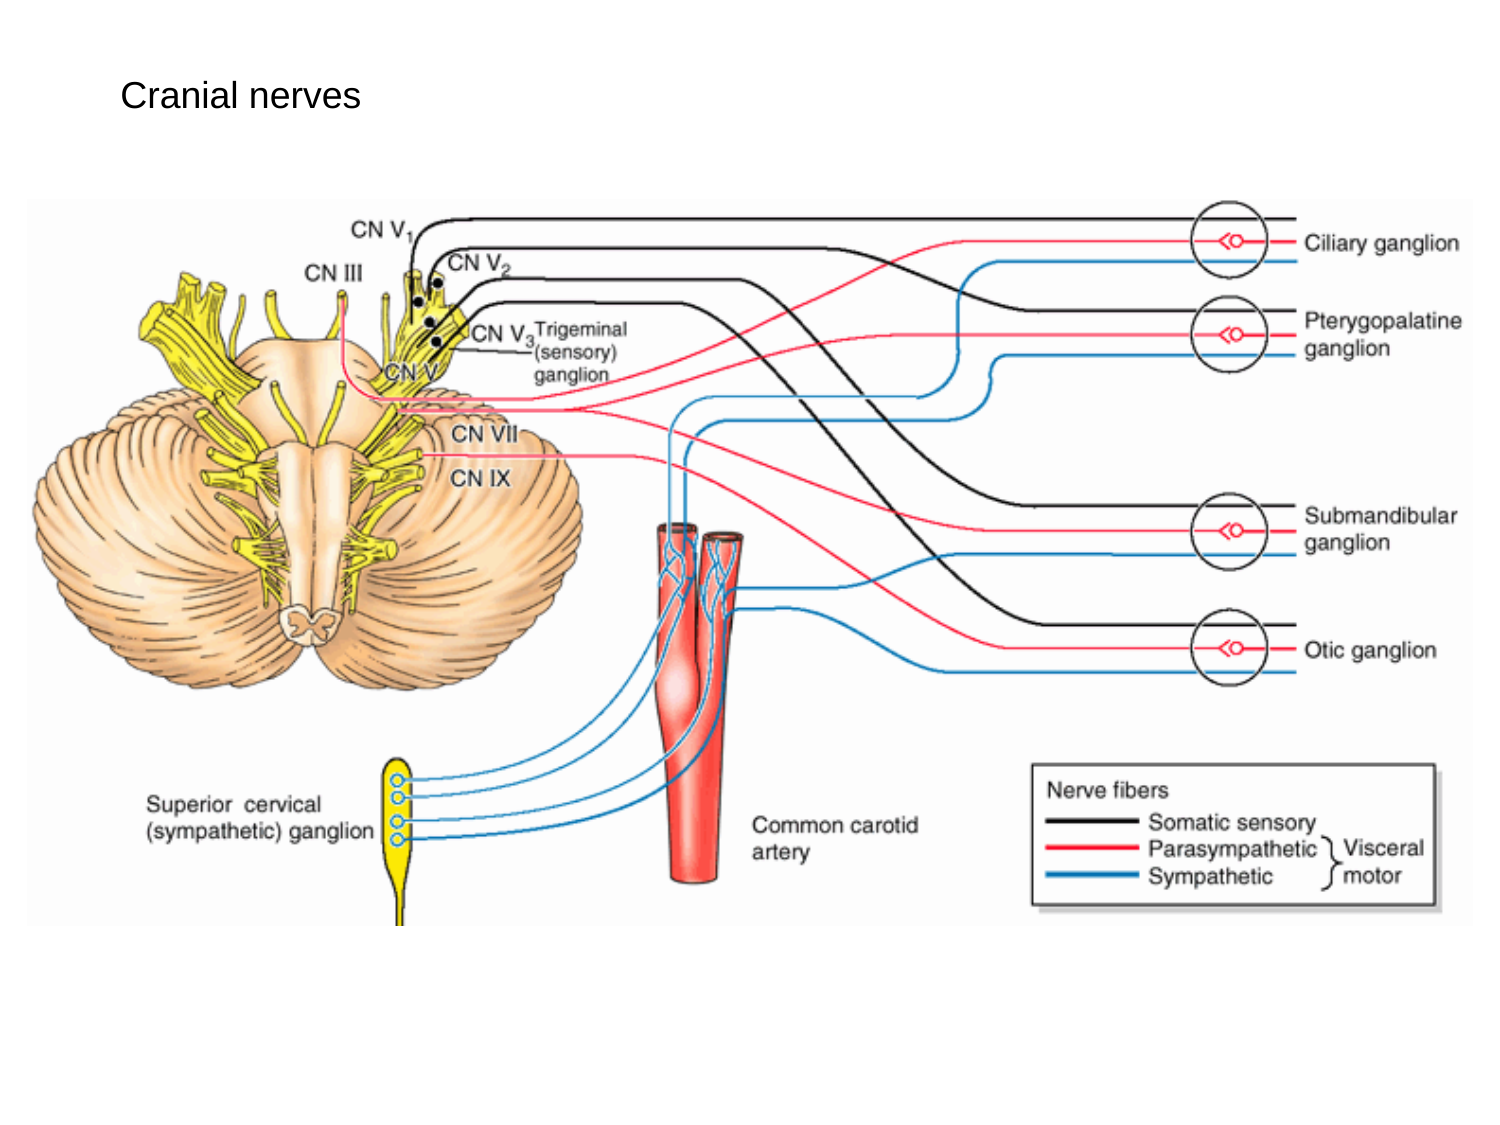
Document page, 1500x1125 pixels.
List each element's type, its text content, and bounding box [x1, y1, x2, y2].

title Cranial nerves [105, 23, 1381, 164]
picture [27, 198, 1473, 926]
